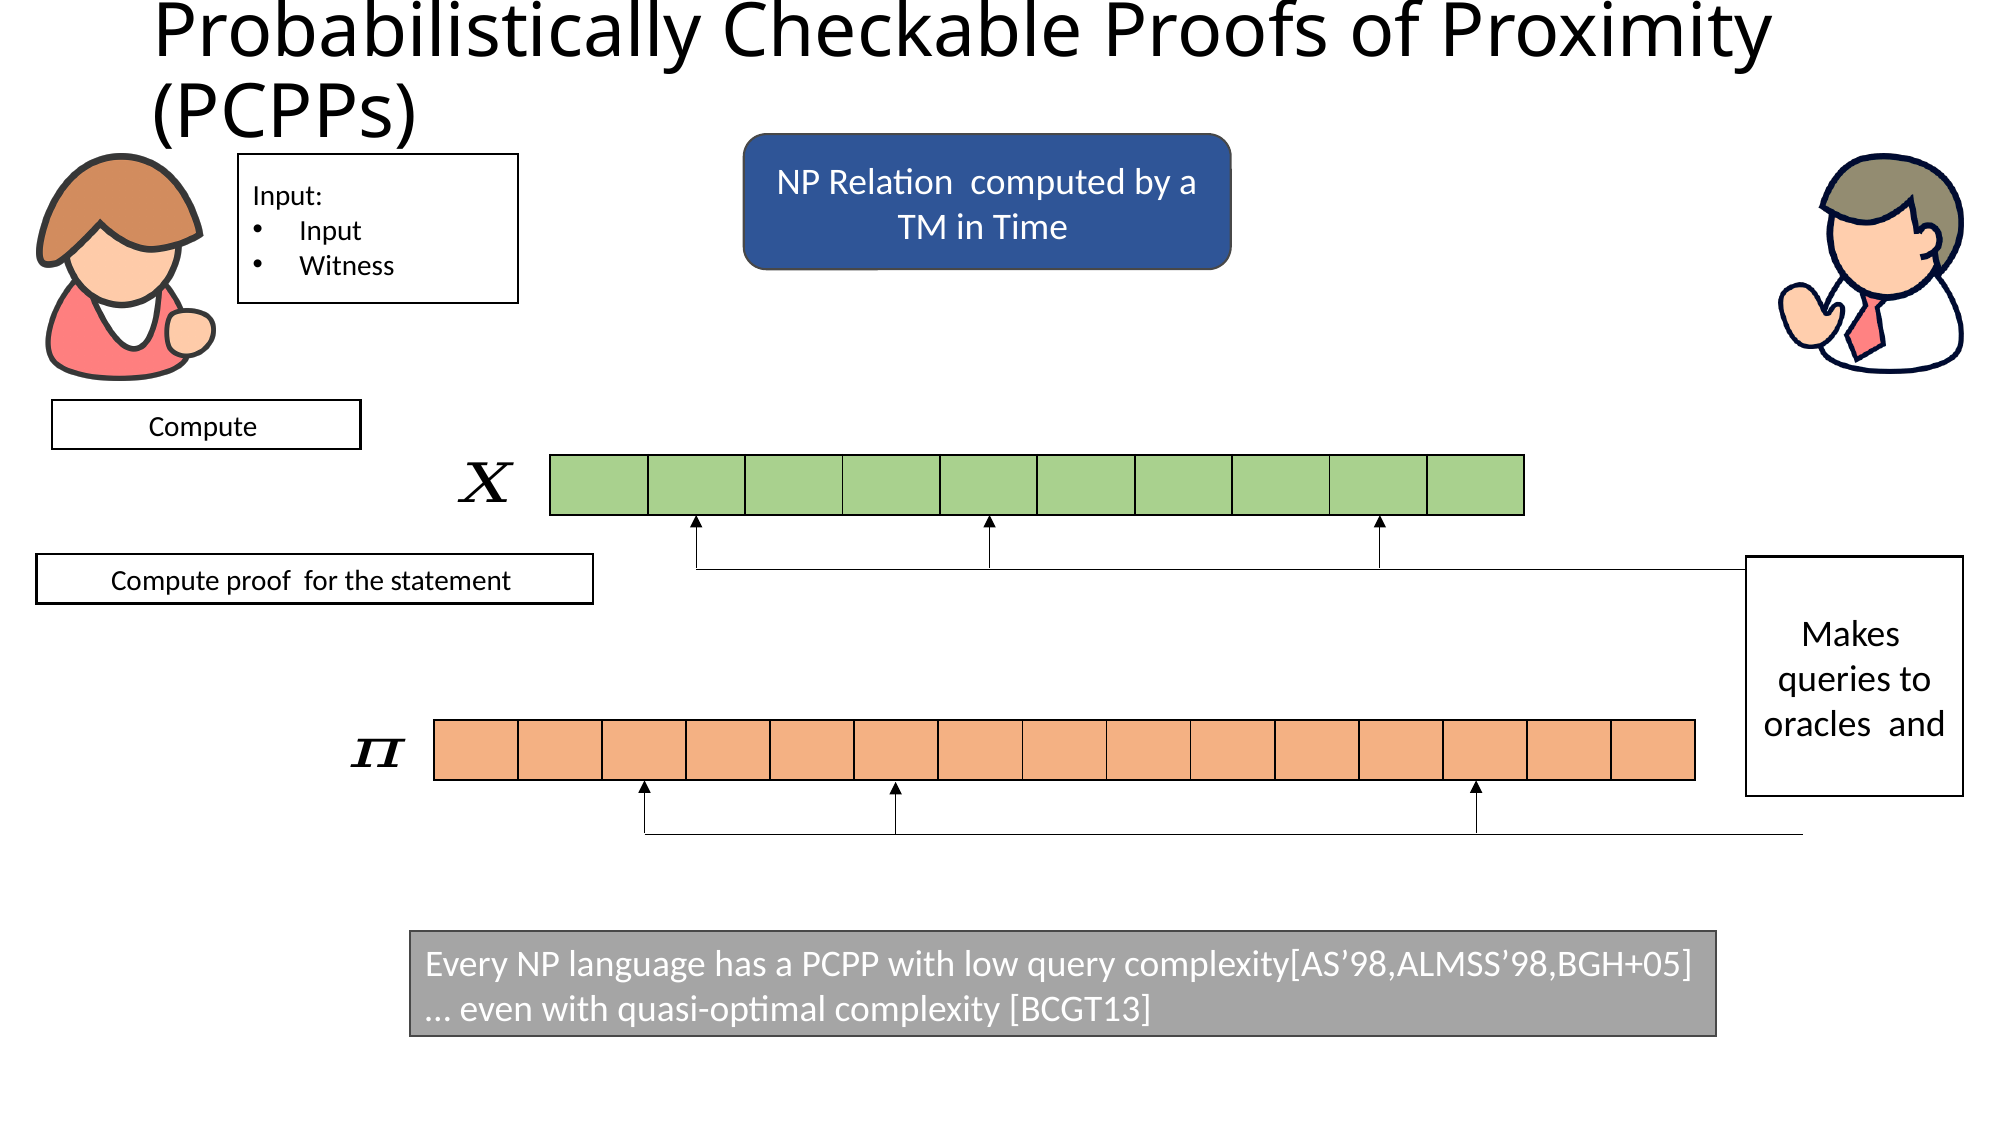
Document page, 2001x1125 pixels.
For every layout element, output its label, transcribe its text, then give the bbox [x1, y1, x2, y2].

title Probabilistically Checkable Proofs of Proximity (PCPPs) [137, 0, 1863, 182]
table_header [551, 456, 647, 514]
table_header [941, 456, 1036, 514]
table_header [1612, 721, 1694, 779]
picture [36, 153, 216, 381]
table_header [1528, 721, 1610, 779]
table_header [603, 721, 685, 779]
table_header [939, 721, 1022, 779]
table_header [1276, 721, 1358, 779]
table_header [687, 721, 769, 779]
table_header [1107, 721, 1190, 779]
table_header [1360, 721, 1442, 779]
table_header [855, 721, 937, 779]
table_header [519, 721, 601, 779]
table_header [1428, 456, 1523, 514]
table_header [649, 456, 744, 514]
text_box Every NP language has a PCPP with low query complexity[AS’98,ALMSS’98,BGH+05] … even with quasi-optimal complexity [BCGT13] [409, 930, 1717, 1037]
table_header [1191, 721, 1274, 779]
table_header [1023, 721, 1106, 779]
table_header [1136, 456, 1231, 514]
table_header [843, 456, 939, 514]
table_header [1330, 456, 1426, 514]
table_header [1444, 721, 1526, 779]
table_header [1233, 456, 1329, 514]
table_header [771, 721, 853, 779]
table_header [1038, 456, 1134, 514]
table_header [435, 721, 517, 779]
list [1778, 153, 1964, 374]
table_header [746, 456, 842, 514]
